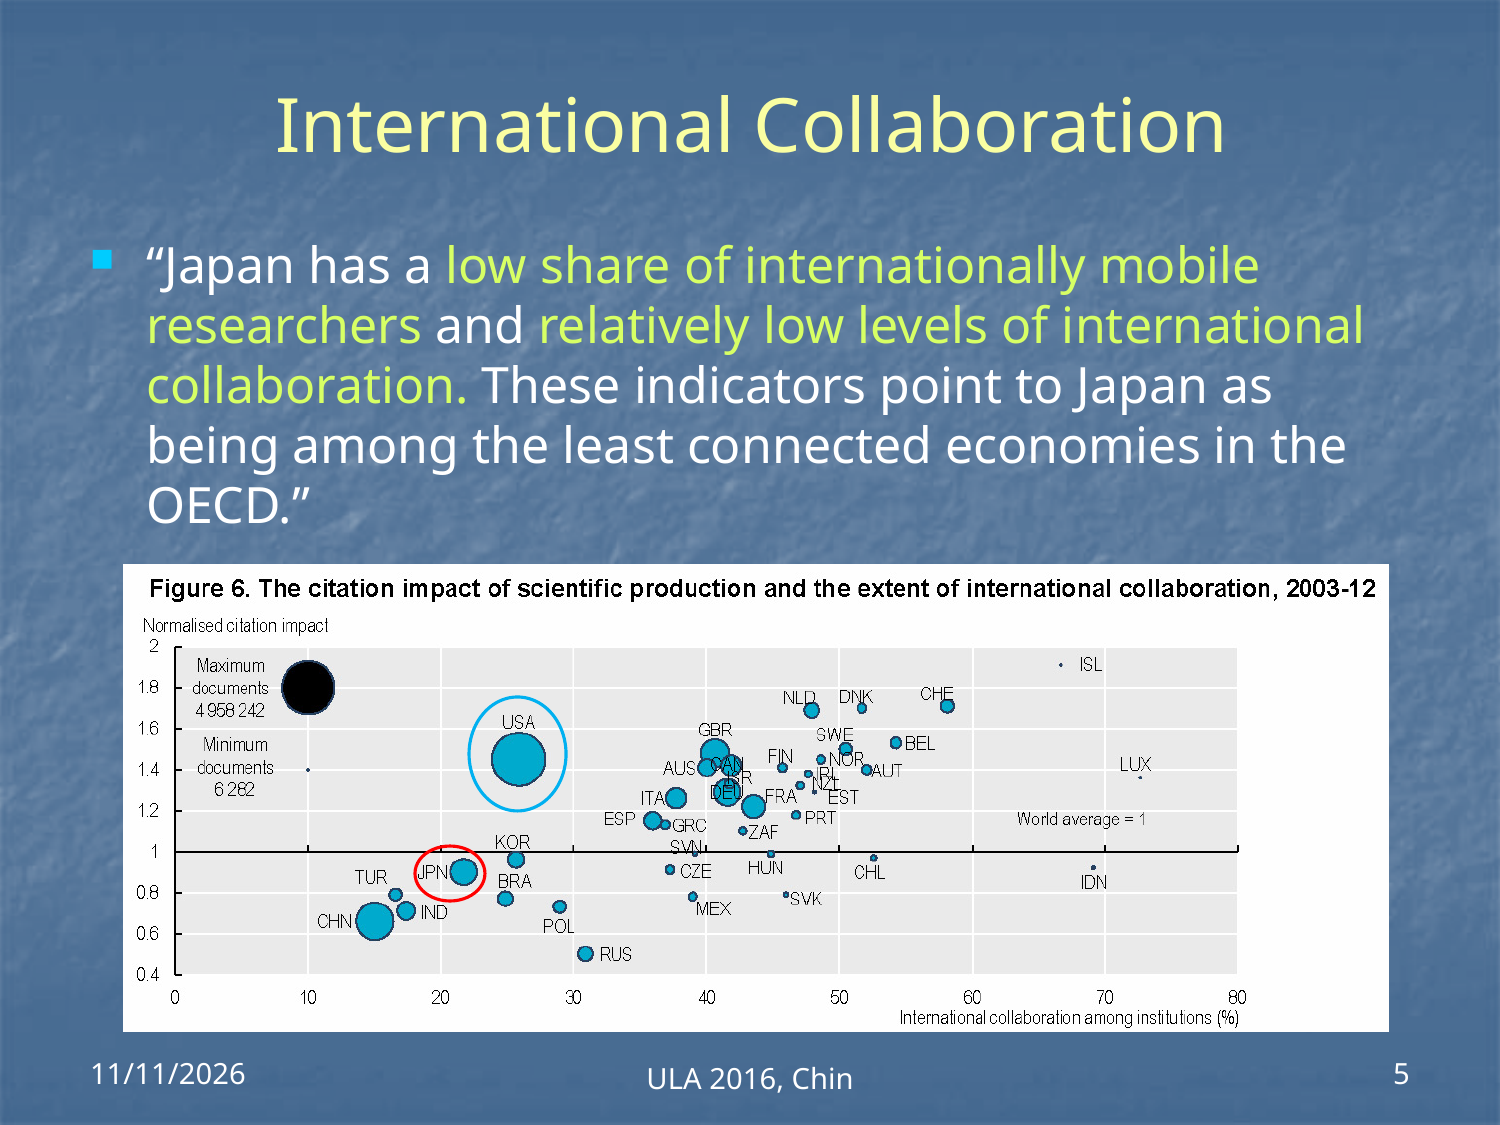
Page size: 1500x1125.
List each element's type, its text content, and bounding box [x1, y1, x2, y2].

title International Collaboration [76, 60, 1427, 185]
slide_number 5 [1074, 1024, 1425, 1103]
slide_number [75, 1024, 425, 1103]
list “Japan has a low share of internationally mobile researchers and relatively low levels of international collaboration. These indicators point to Japan as being among the least connected economies in the OECD.” [75, 225, 1425, 1024]
footer ULA 2016, Chin [512, 1040, 988, 1103]
picture [123, 564, 1389, 1032]
